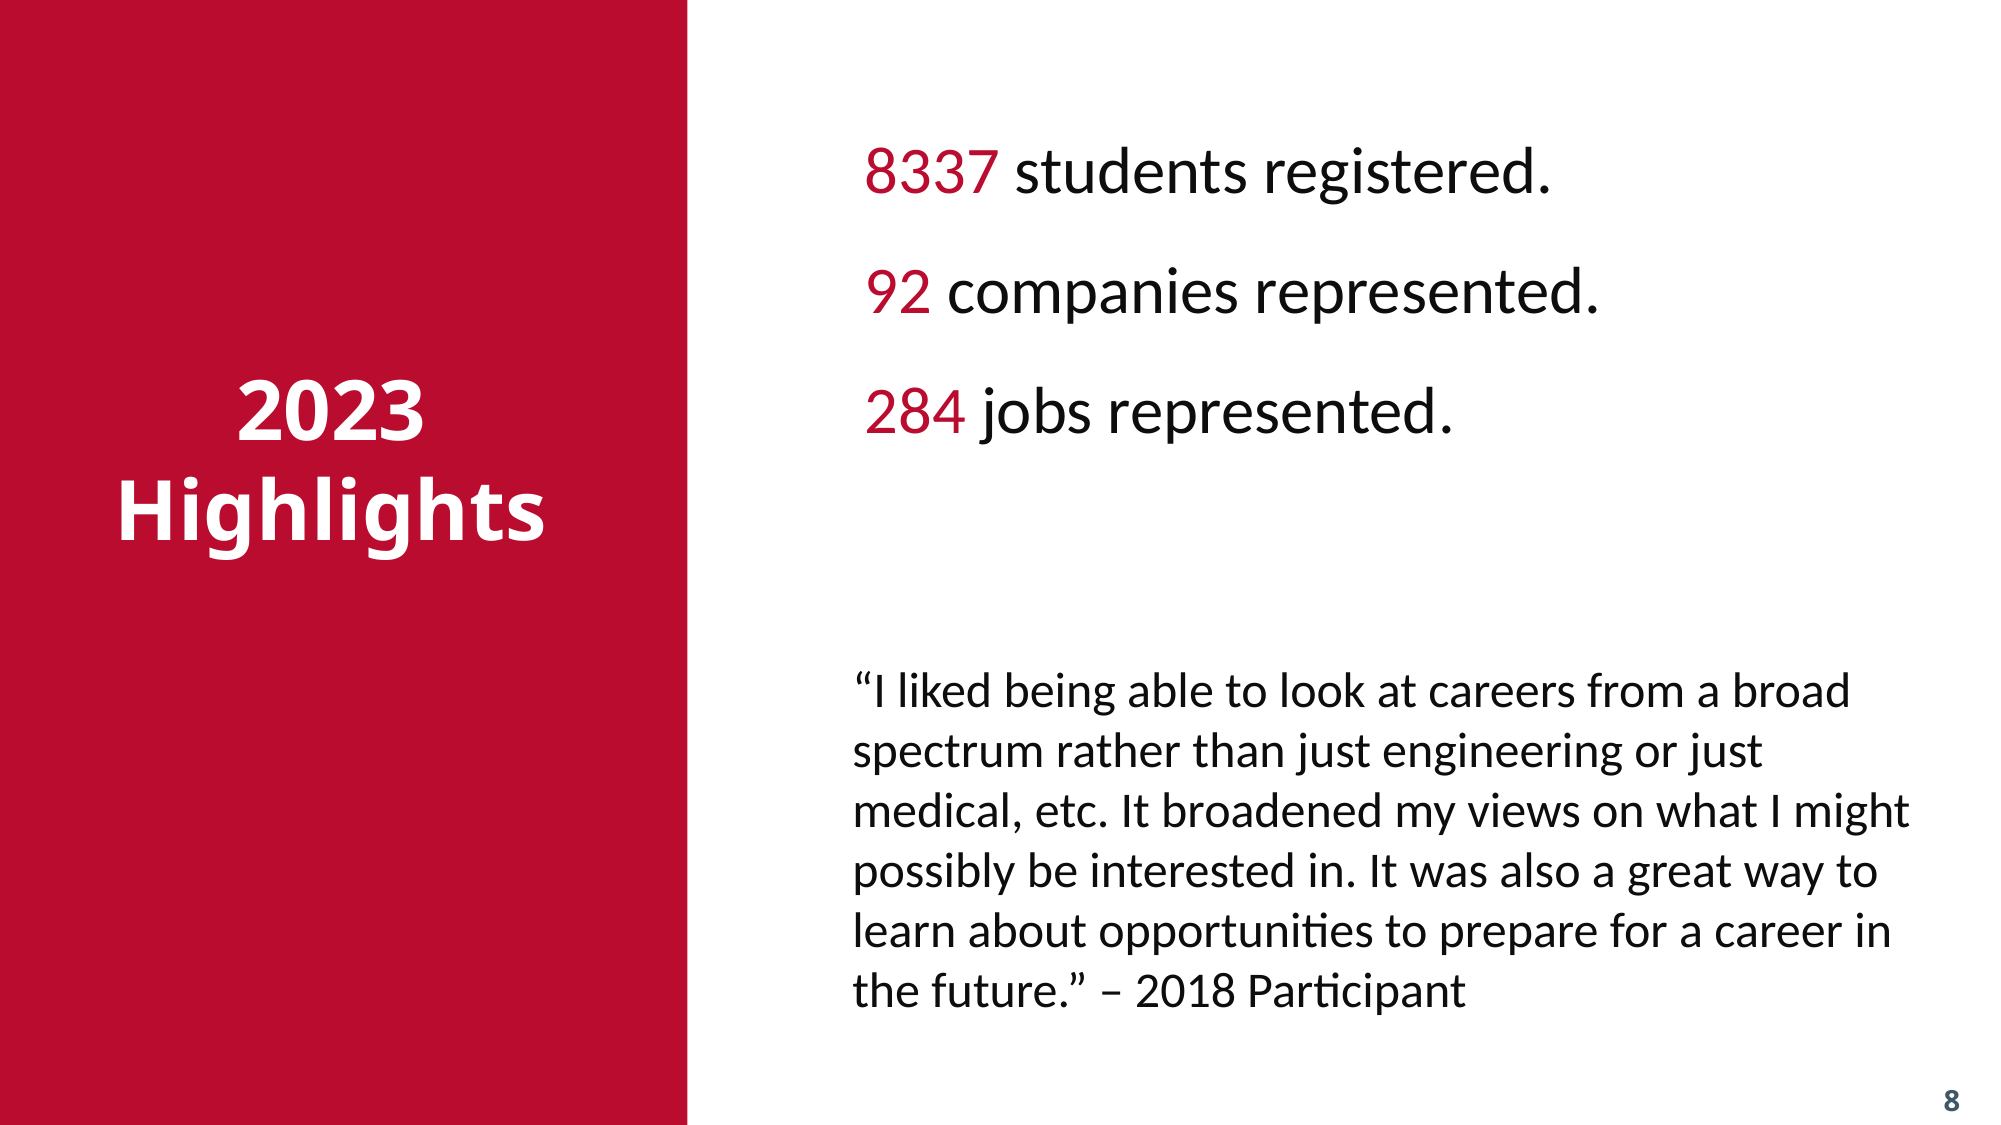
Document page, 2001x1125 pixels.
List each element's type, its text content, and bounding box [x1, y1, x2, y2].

text_box 2023 Highlights [24, 350, 638, 775]
text_box “I liked being able to look at careers from a broad spectrum rather than just engineering or just medical, etc. It broadened my views on what I might possibly be interested in. It was also a great way to learn about opportunities to prepare for a career in the future.” – 2018 Participant [837, 649, 1950, 1025]
text_box 8337 students registered. 92 companies represented. 284 jobs represented. [699, 0, 1725, 575]
